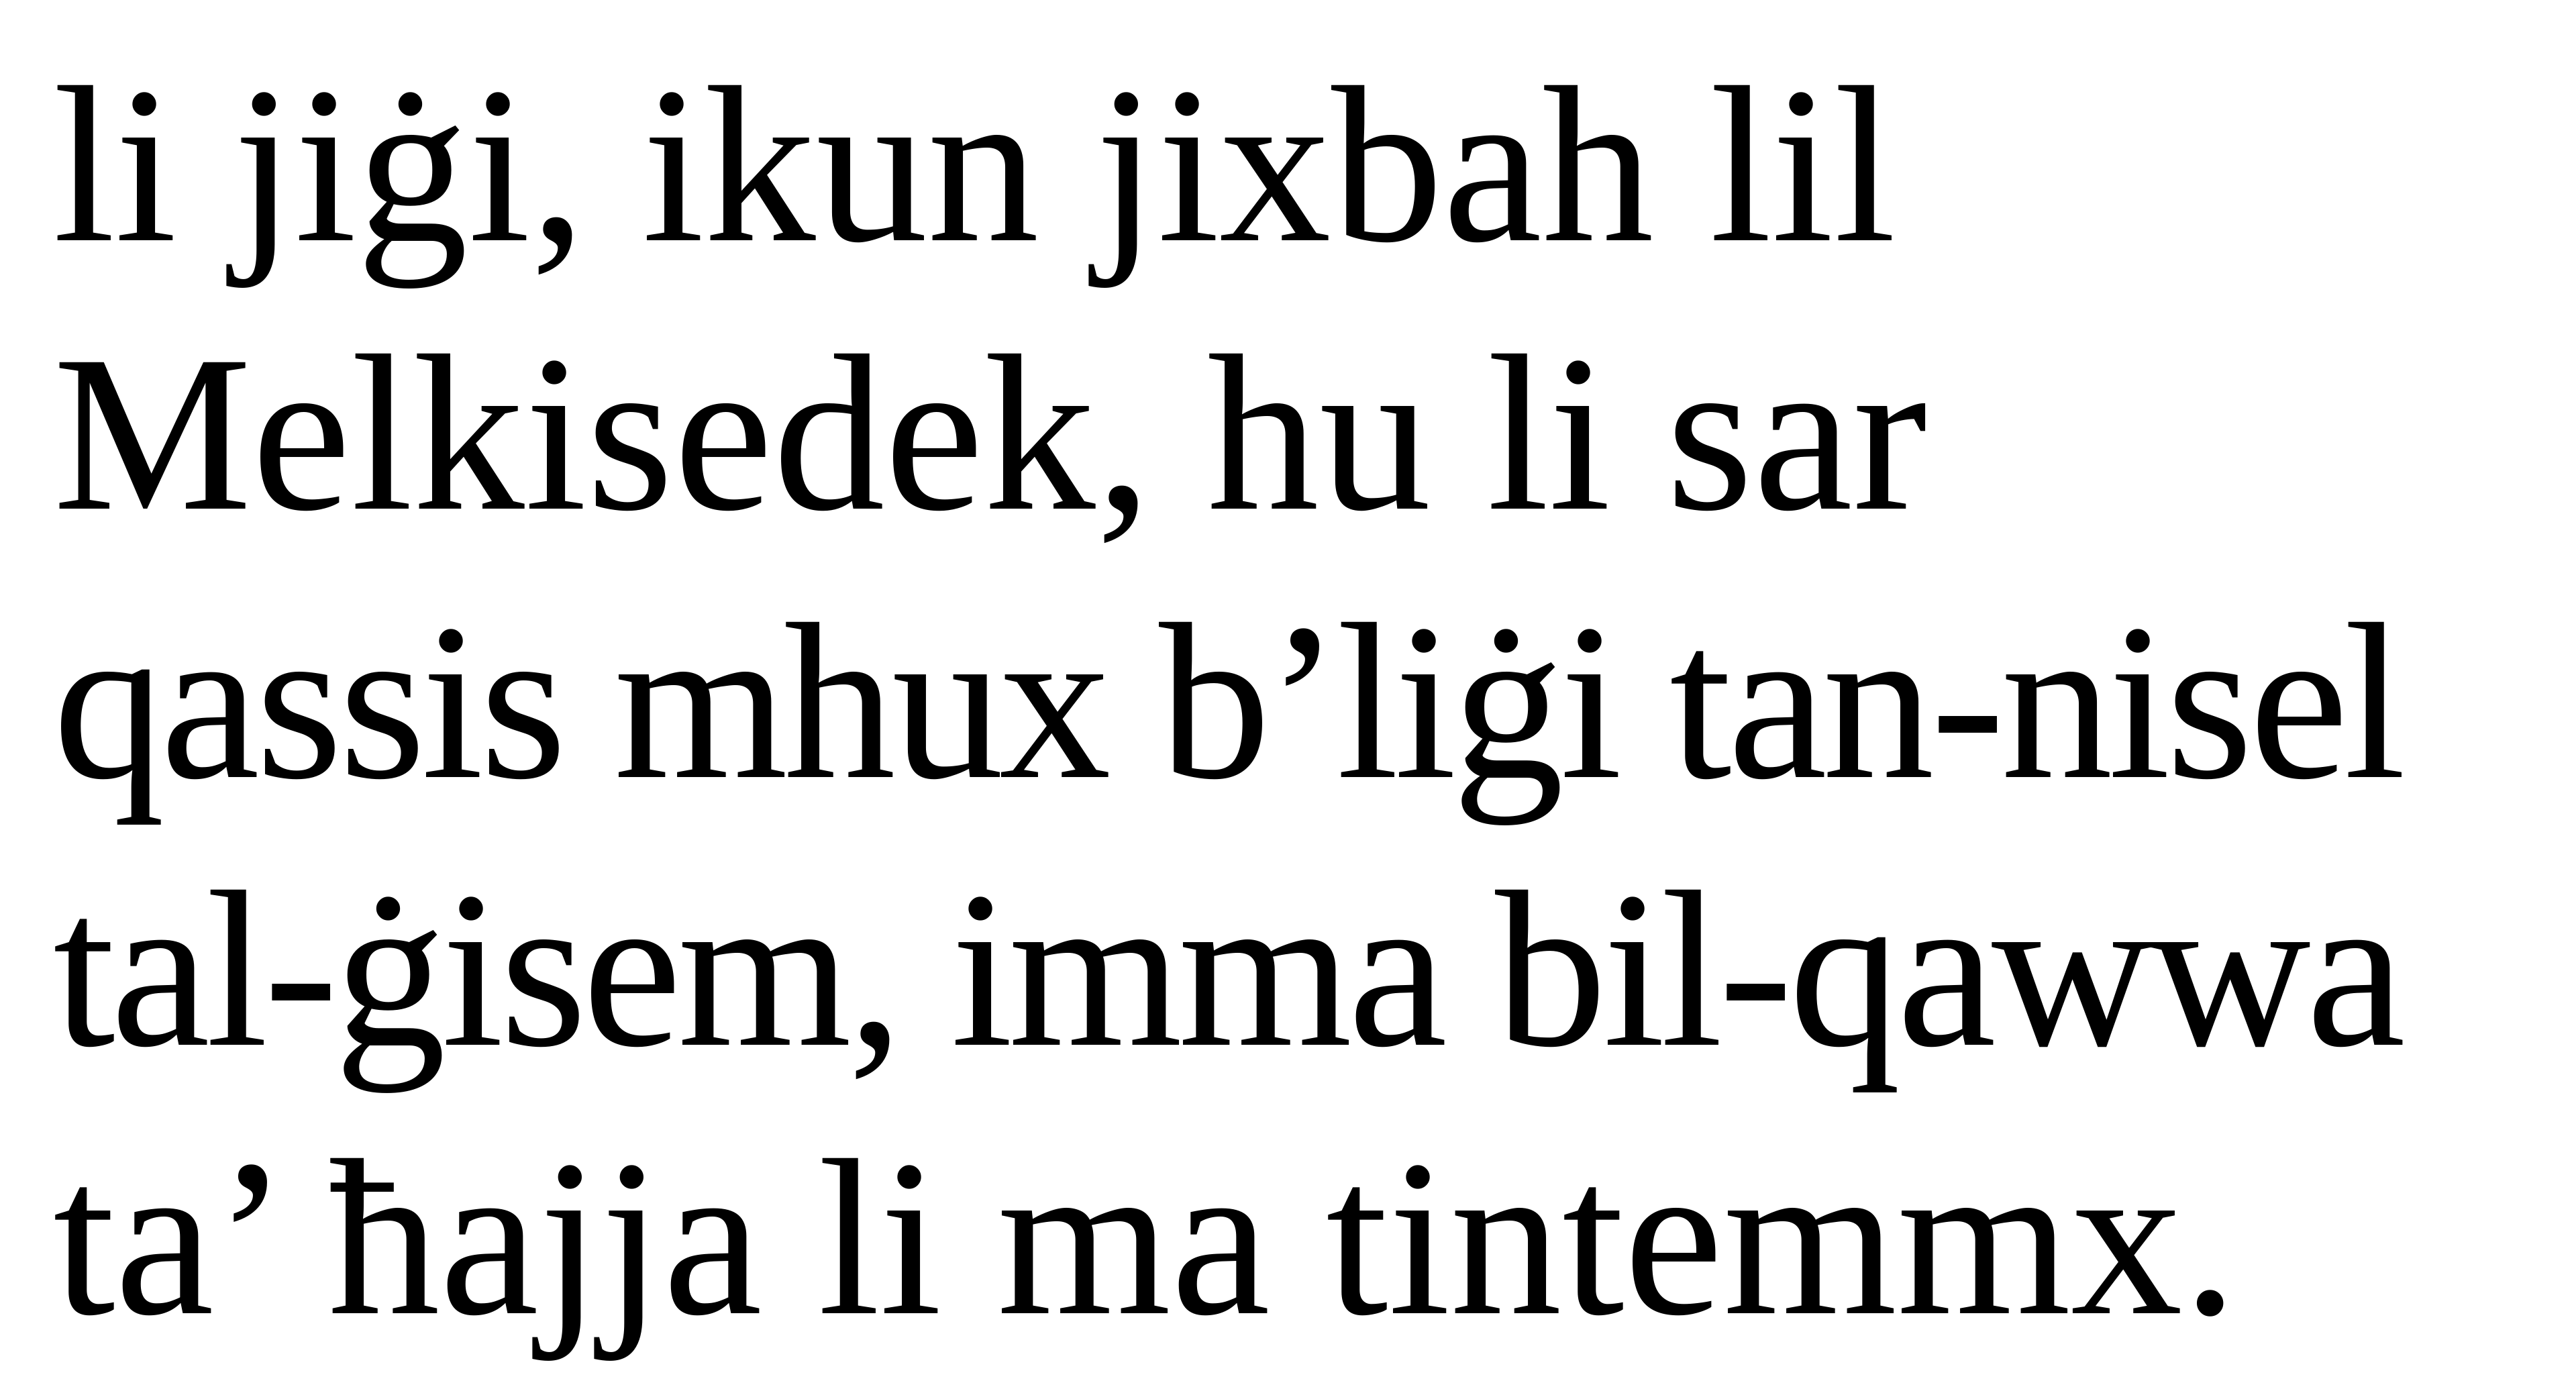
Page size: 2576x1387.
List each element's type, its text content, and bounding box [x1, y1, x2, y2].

text_box li jiġi, ikun jixbah lil Melkisedek, hu li sar qassis mhux b’liġi tan-nisel tal-ġisem, imma bil-qawwa ta’ ħajja li ma tintemmx. [43, 11, 2532, 1364]
